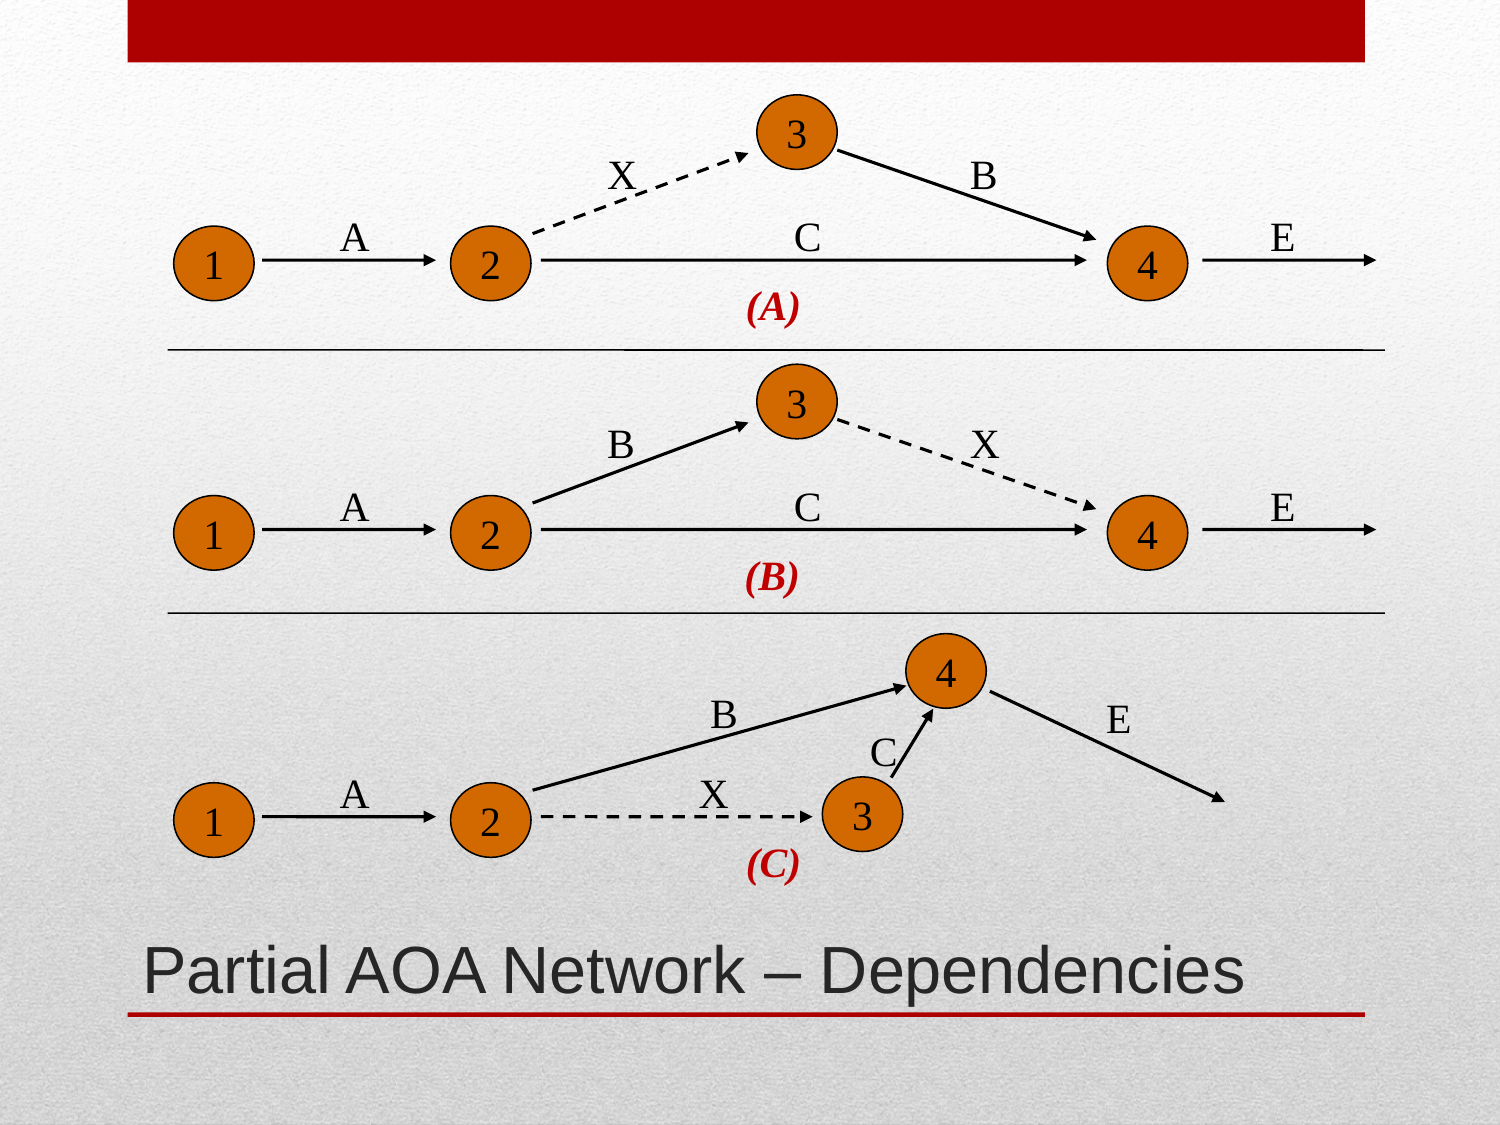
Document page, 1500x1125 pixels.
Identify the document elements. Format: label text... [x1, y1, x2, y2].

title Partial AOA Network – Dependencies [127, 915, 1359, 1015]
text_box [166, 93, 1386, 895]
